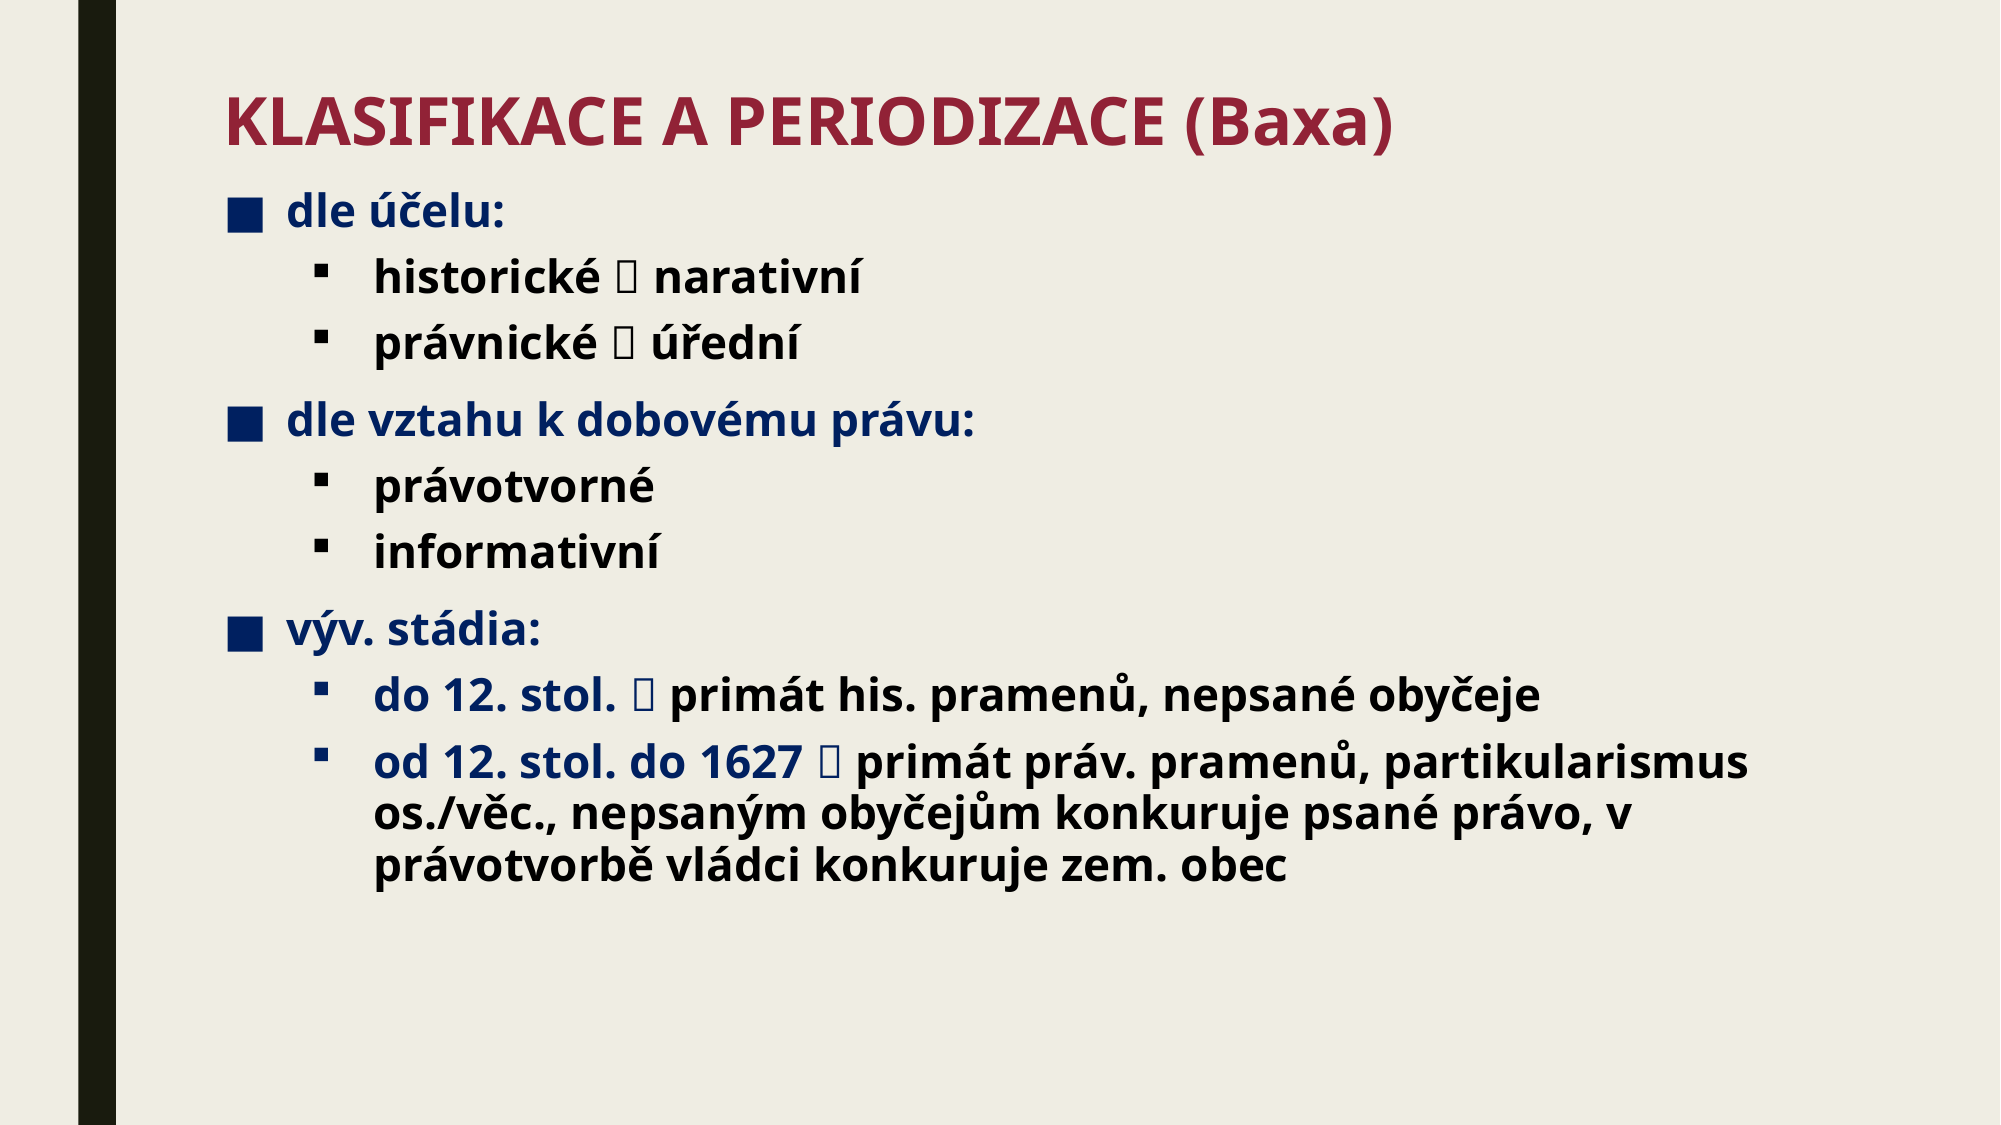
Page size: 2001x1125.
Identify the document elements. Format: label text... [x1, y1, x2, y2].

list KLASIFIKACE A PERIODIZACE (Baxa) dle účelu: historické  narativní právnické  úřední dle vztahu k dobovému právu: právotvorné informativní výv. stádia: do 12. stol.  primát his. pramenů, nepsané obyčeje od 12. stol. do 1627  primát práv. pramenů, partikularismus os./věc., nepsaným obyčejům konkuruje psané právo, v právotvorbě vládci konkuruje zem. obec [208, 78, 1902, 1125]
